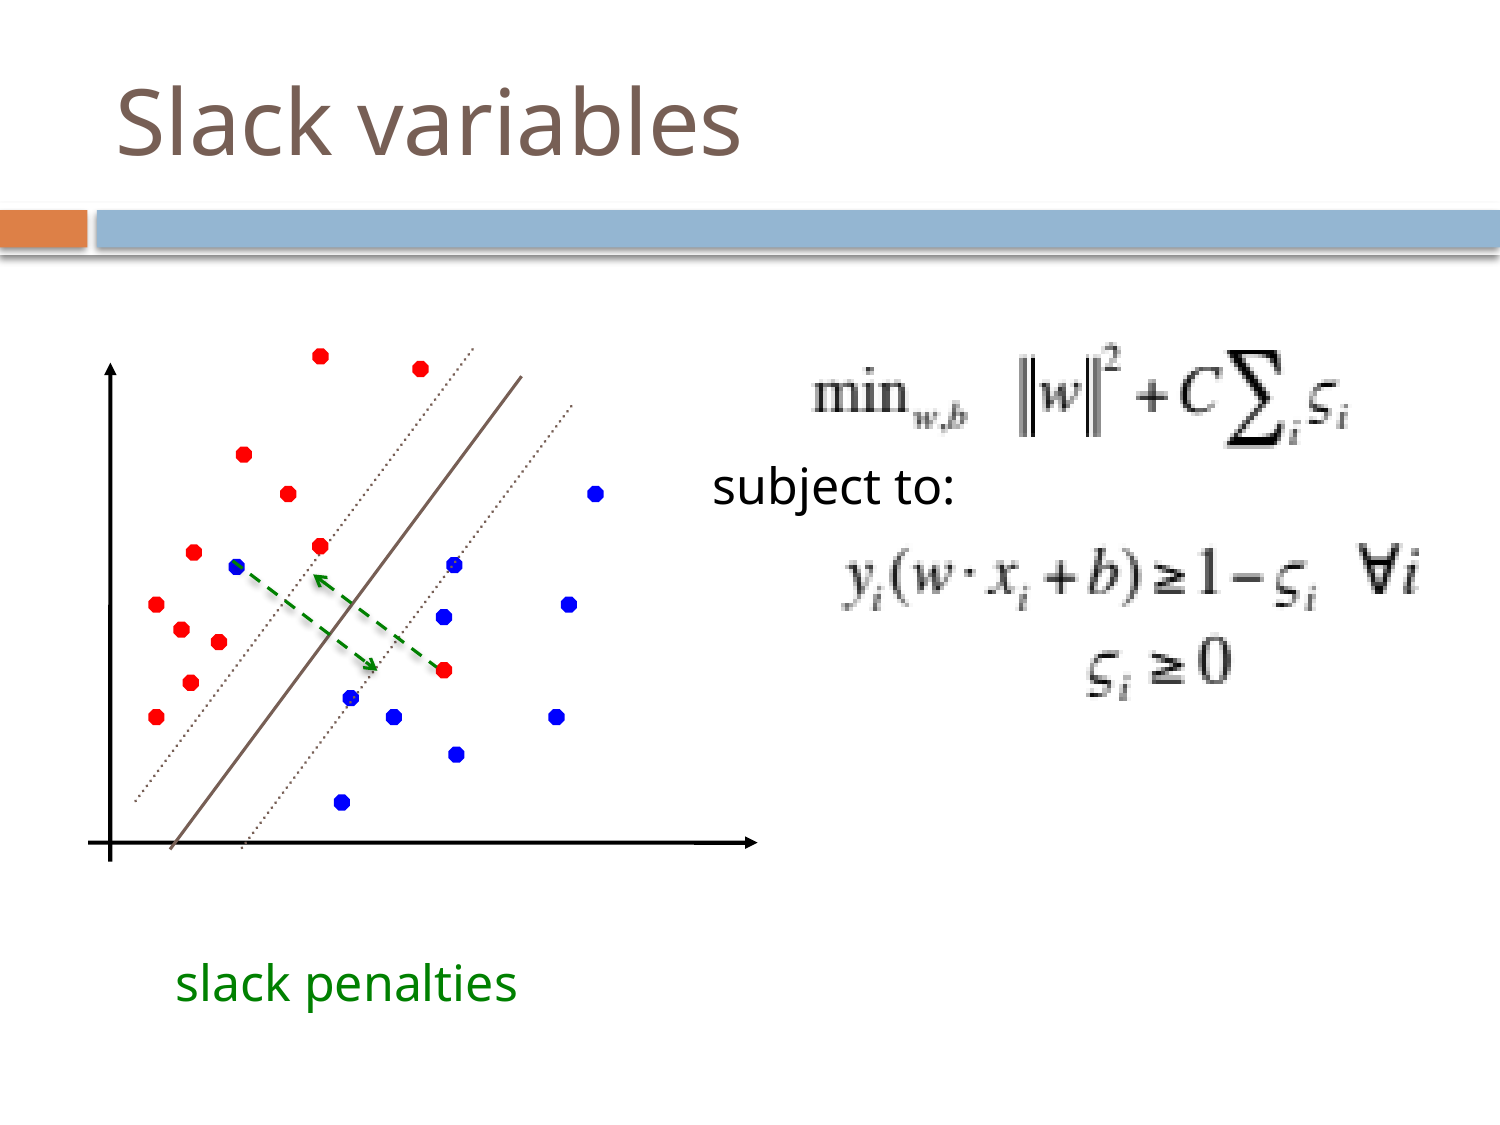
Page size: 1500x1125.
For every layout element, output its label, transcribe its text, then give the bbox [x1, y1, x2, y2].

text_box subject to: [698, 446, 972, 522]
text_box [439, 662, 452, 678]
title Slack variables [100, 37, 1438, 200]
text_box [149, 709, 164, 725]
text_box [413, 361, 428, 377]
text_box [449, 747, 464, 762]
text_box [803, 330, 1360, 455]
text_box [313, 349, 328, 364]
text_box [236, 447, 252, 462]
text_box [382, 574, 437, 668]
text_box [186, 545, 202, 560]
text_box [386, 709, 402, 725]
text_box [183, 675, 199, 691]
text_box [834, 531, 1427, 622]
text_box [561, 597, 577, 612]
text_box [442, 609, 452, 625]
text_box [312, 538, 328, 554]
text_box [447, 557, 462, 573]
text_box slack penalties [160, 944, 534, 1020]
text_box [149, 597, 164, 612]
text_box [334, 795, 350, 810]
text_box [174, 622, 189, 637]
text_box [232, 560, 378, 672]
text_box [1077, 620, 1236, 711]
text_box [343, 690, 358, 706]
text_box [104, 362, 117, 842]
text_box [549, 709, 564, 725]
text_box [588, 486, 603, 502]
text_box [246, 836, 758, 849]
text_box [280, 486, 296, 502]
text_box [211, 634, 226, 650]
